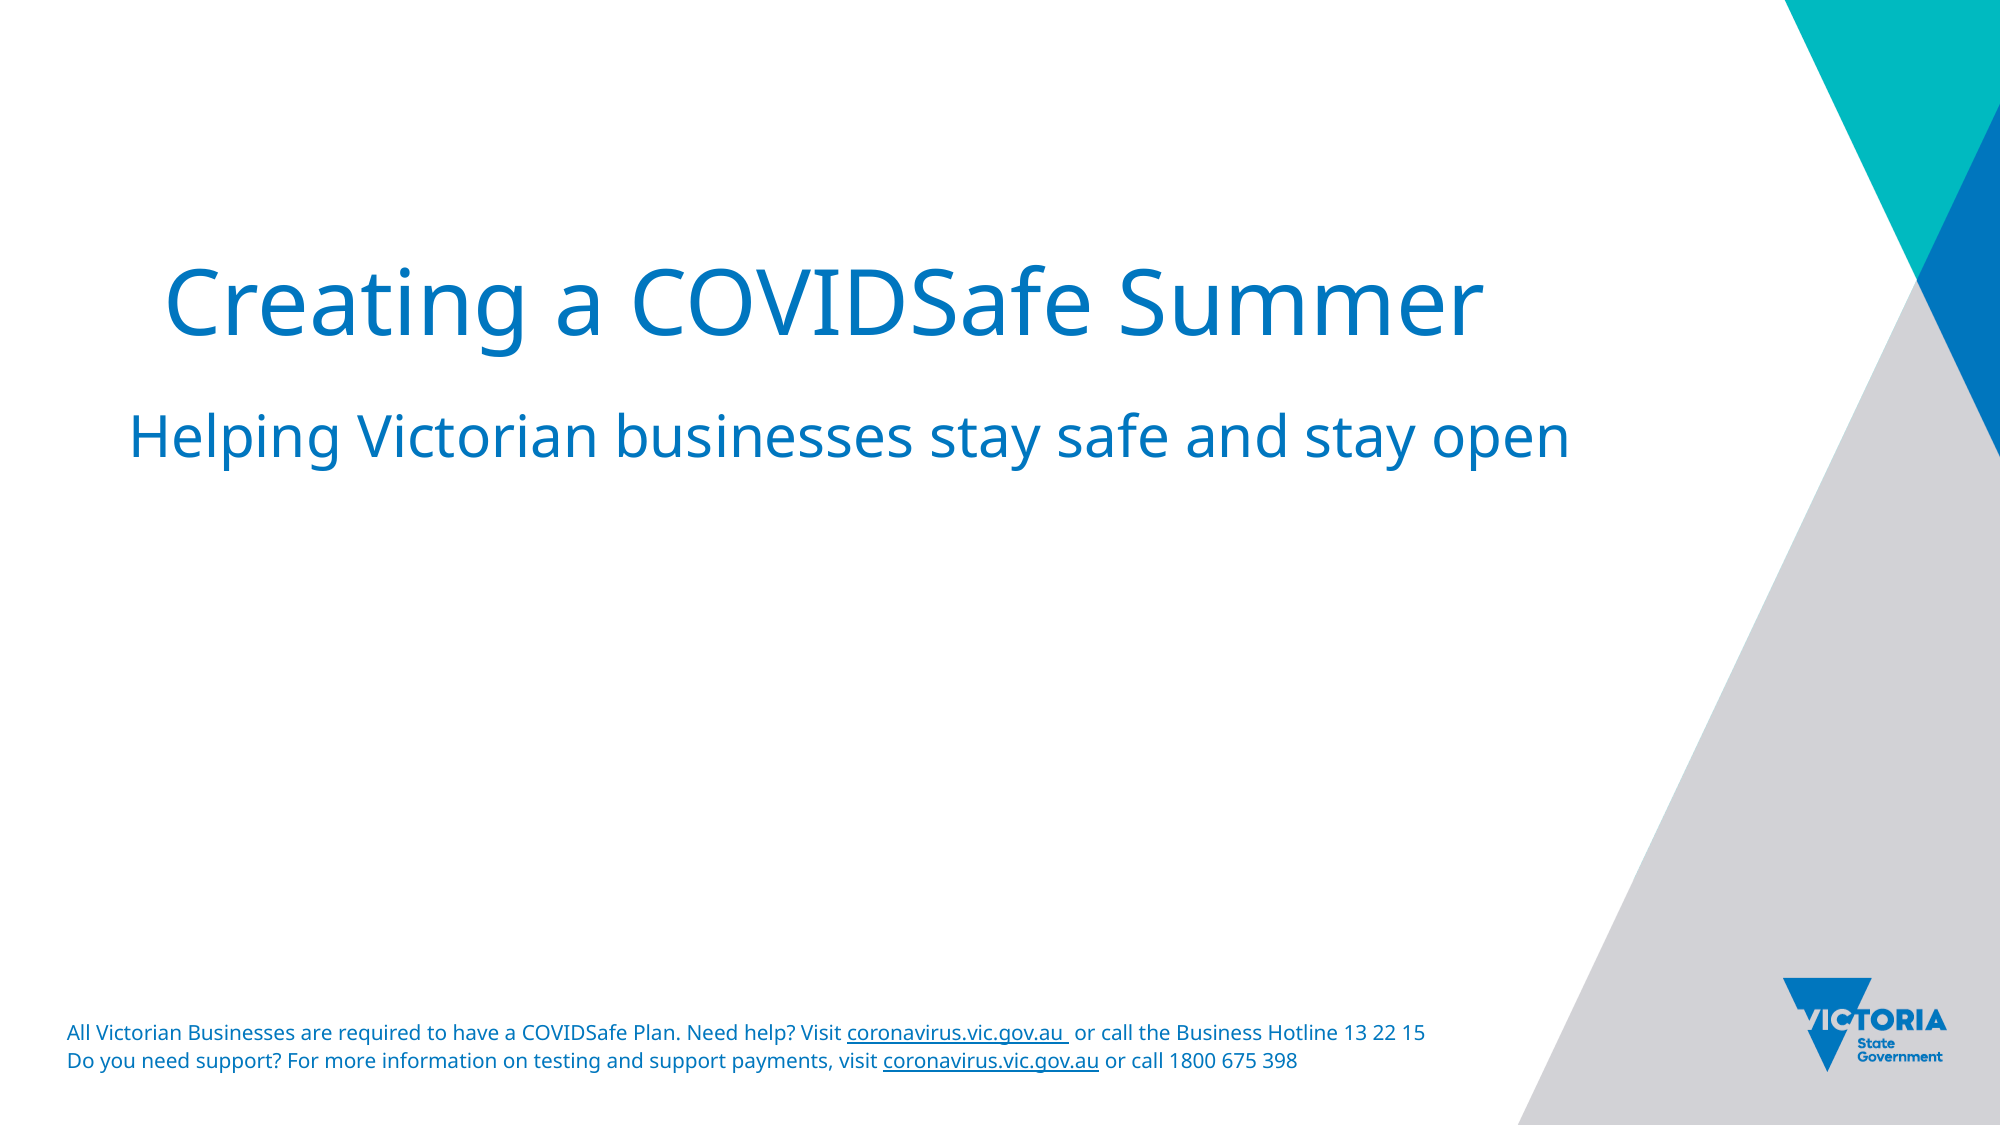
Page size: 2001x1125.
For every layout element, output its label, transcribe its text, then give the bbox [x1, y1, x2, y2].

text_box Helping Victorian businesses stay safe and stay open [128, 324, 1872, 498]
title Creating a COVIDSafe Summer [10, 175, 1640, 349]
picture [500, 0, 2000, 1125]
